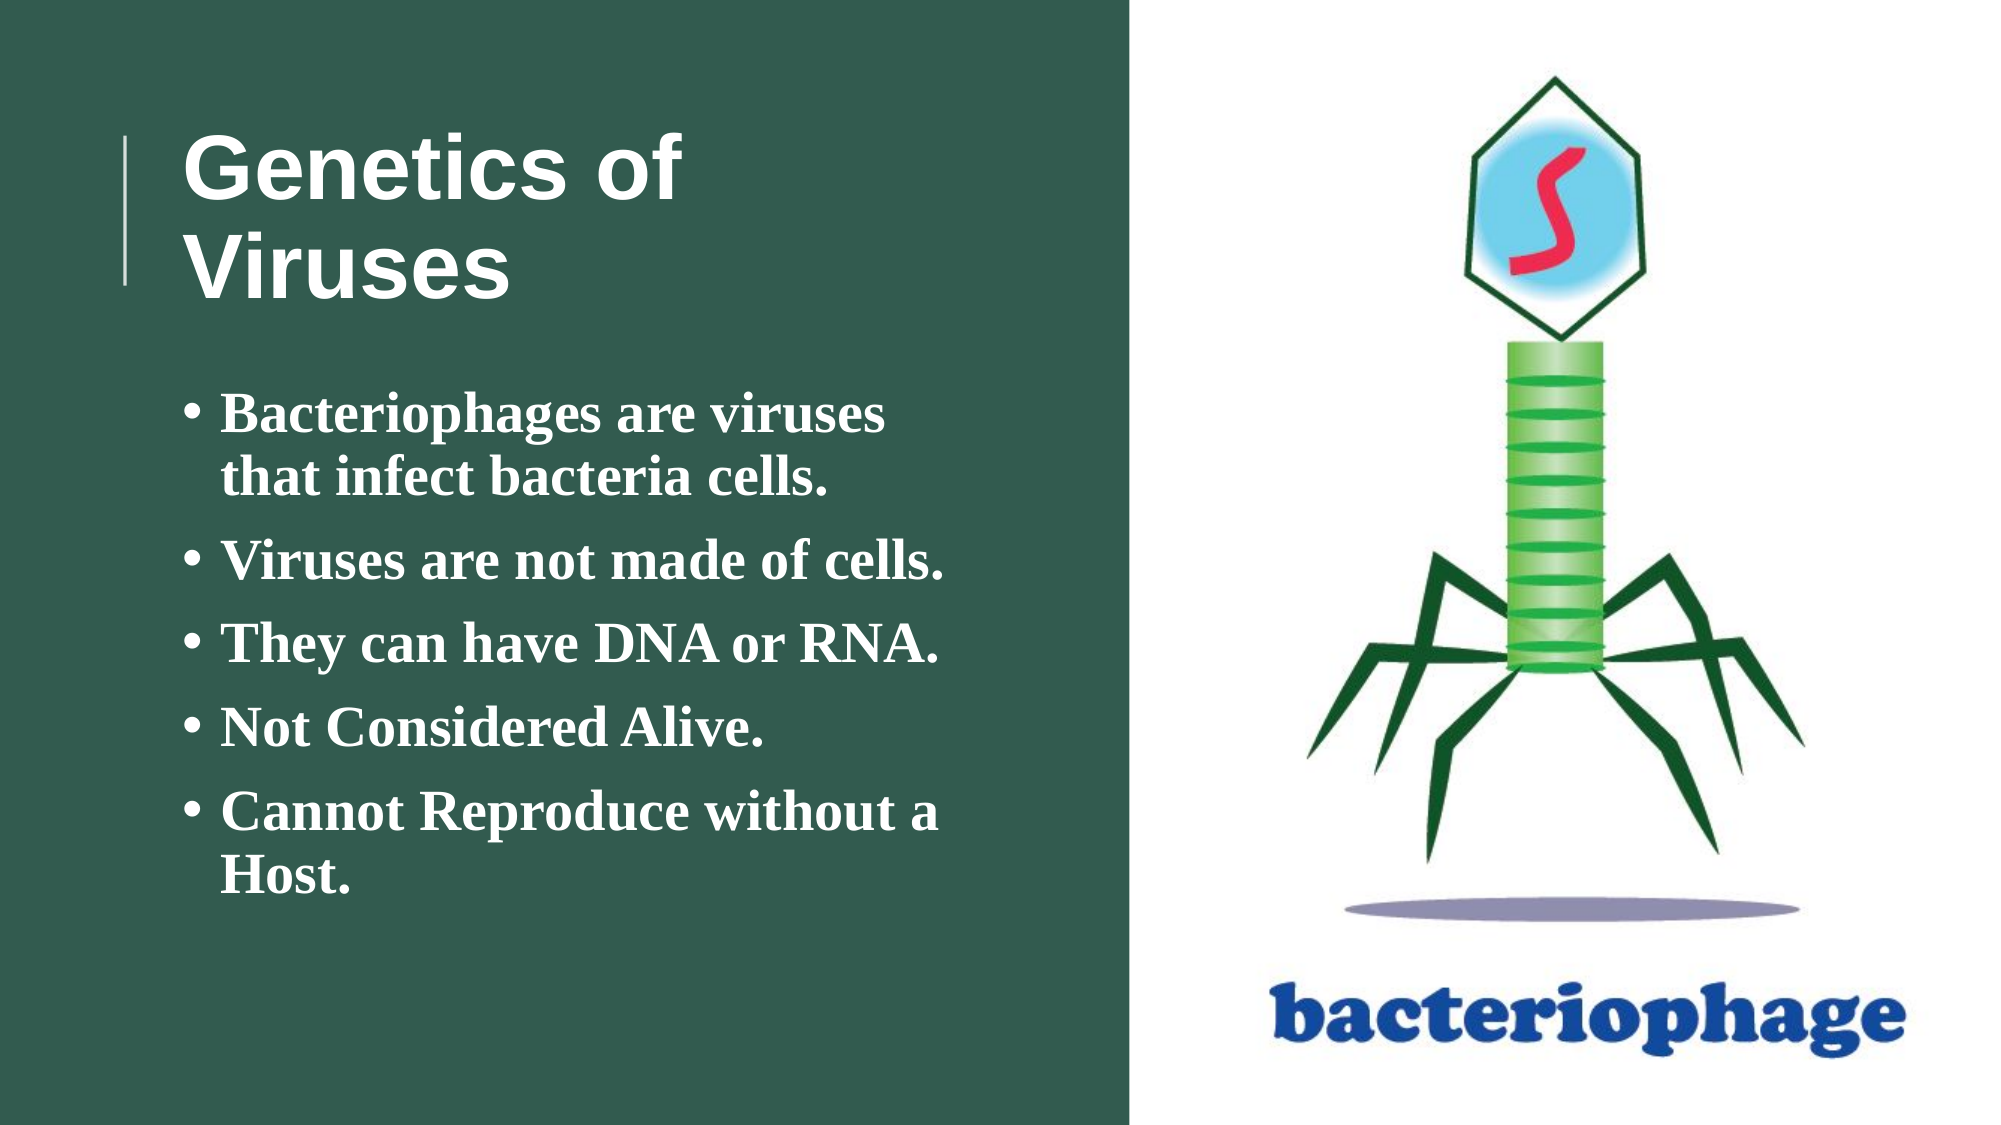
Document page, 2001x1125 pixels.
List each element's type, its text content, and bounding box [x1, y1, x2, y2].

text_box [0, 0, 1130, 1125]
picture [1162, 32, 1979, 1082]
title Genetics of Viruses [168, 96, 999, 342]
list Bacteriophages are viruses that infect bacteria cells. Viruses are not made of cells. They can have DNA or RNA. Not Considered Alive. Cannot Reproduce without a Host. [168, 375, 1002, 1020]
